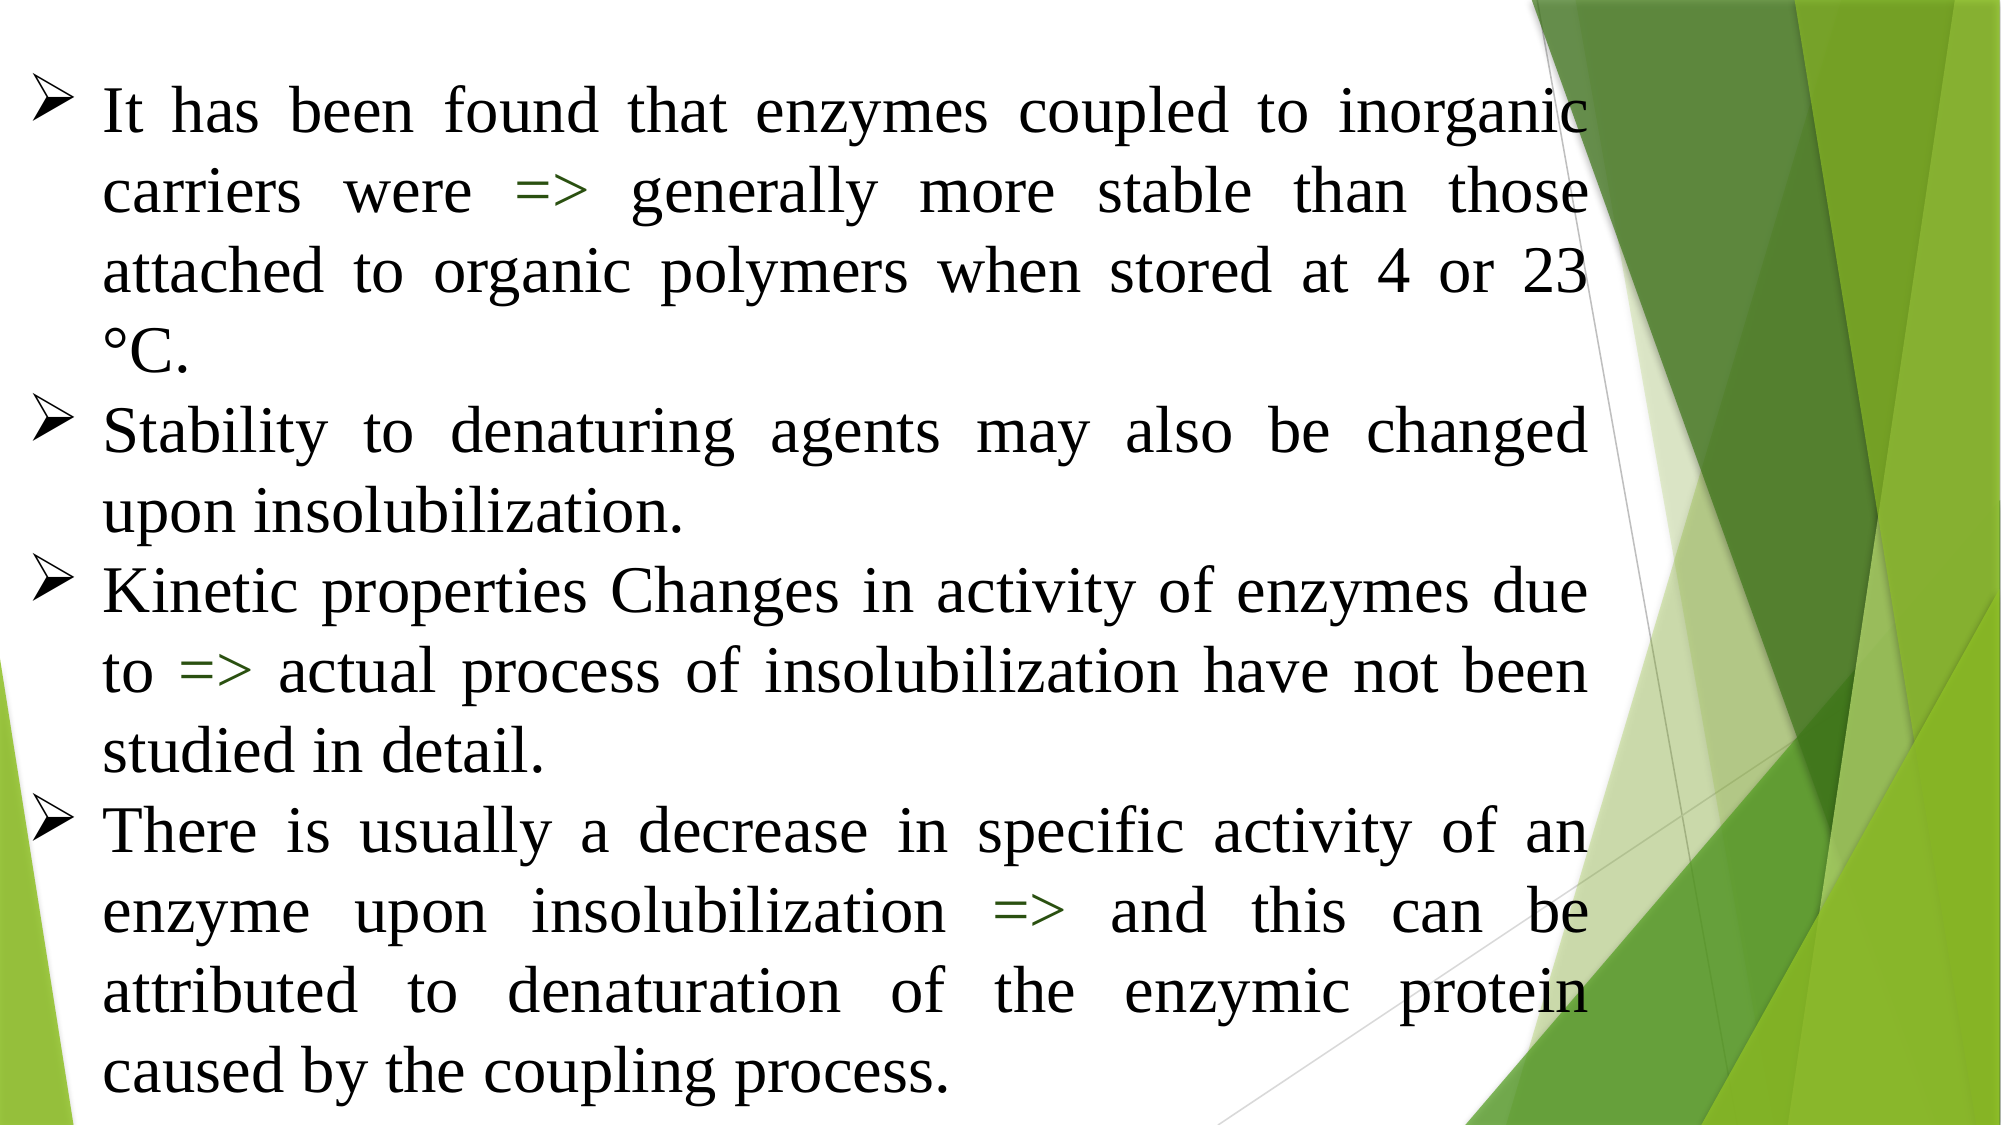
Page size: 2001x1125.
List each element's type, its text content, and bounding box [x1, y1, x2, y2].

text_box It has been found that enzymes coupled to inorganic carriers were => generally more stable than those attached to organic polymers when stored at 4 or 23 °C. Stability to denaturing agents may also be changed upon insolubilization. Kinetic properties Changes in activity of enzymes due to => actual process of insolubilization have not been studied in detail. There is usually a decrease in specific activity of an enzyme upon insolubilization => and this can be attributed to denaturation of the enzymic protein caused by the coupling process. [13, 58, 1607, 1125]
